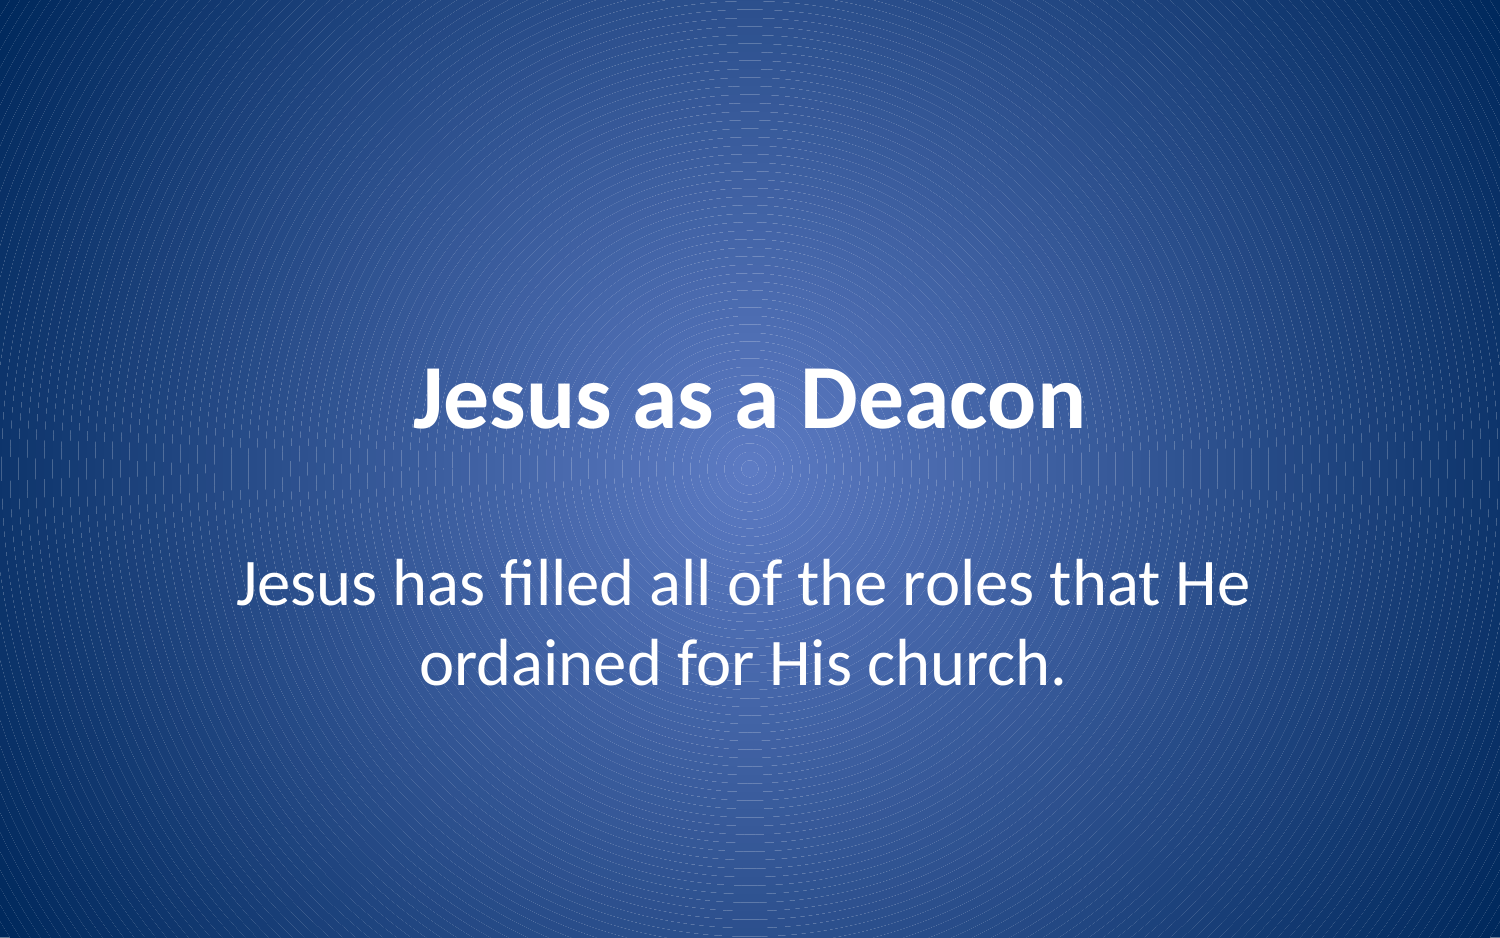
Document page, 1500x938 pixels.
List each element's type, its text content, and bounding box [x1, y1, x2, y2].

subtitle Jesus has filled all of the roles that He ordained for His church. [187, 531, 1300, 771]
title Jesus as a Deacon [112, 291, 1388, 493]
